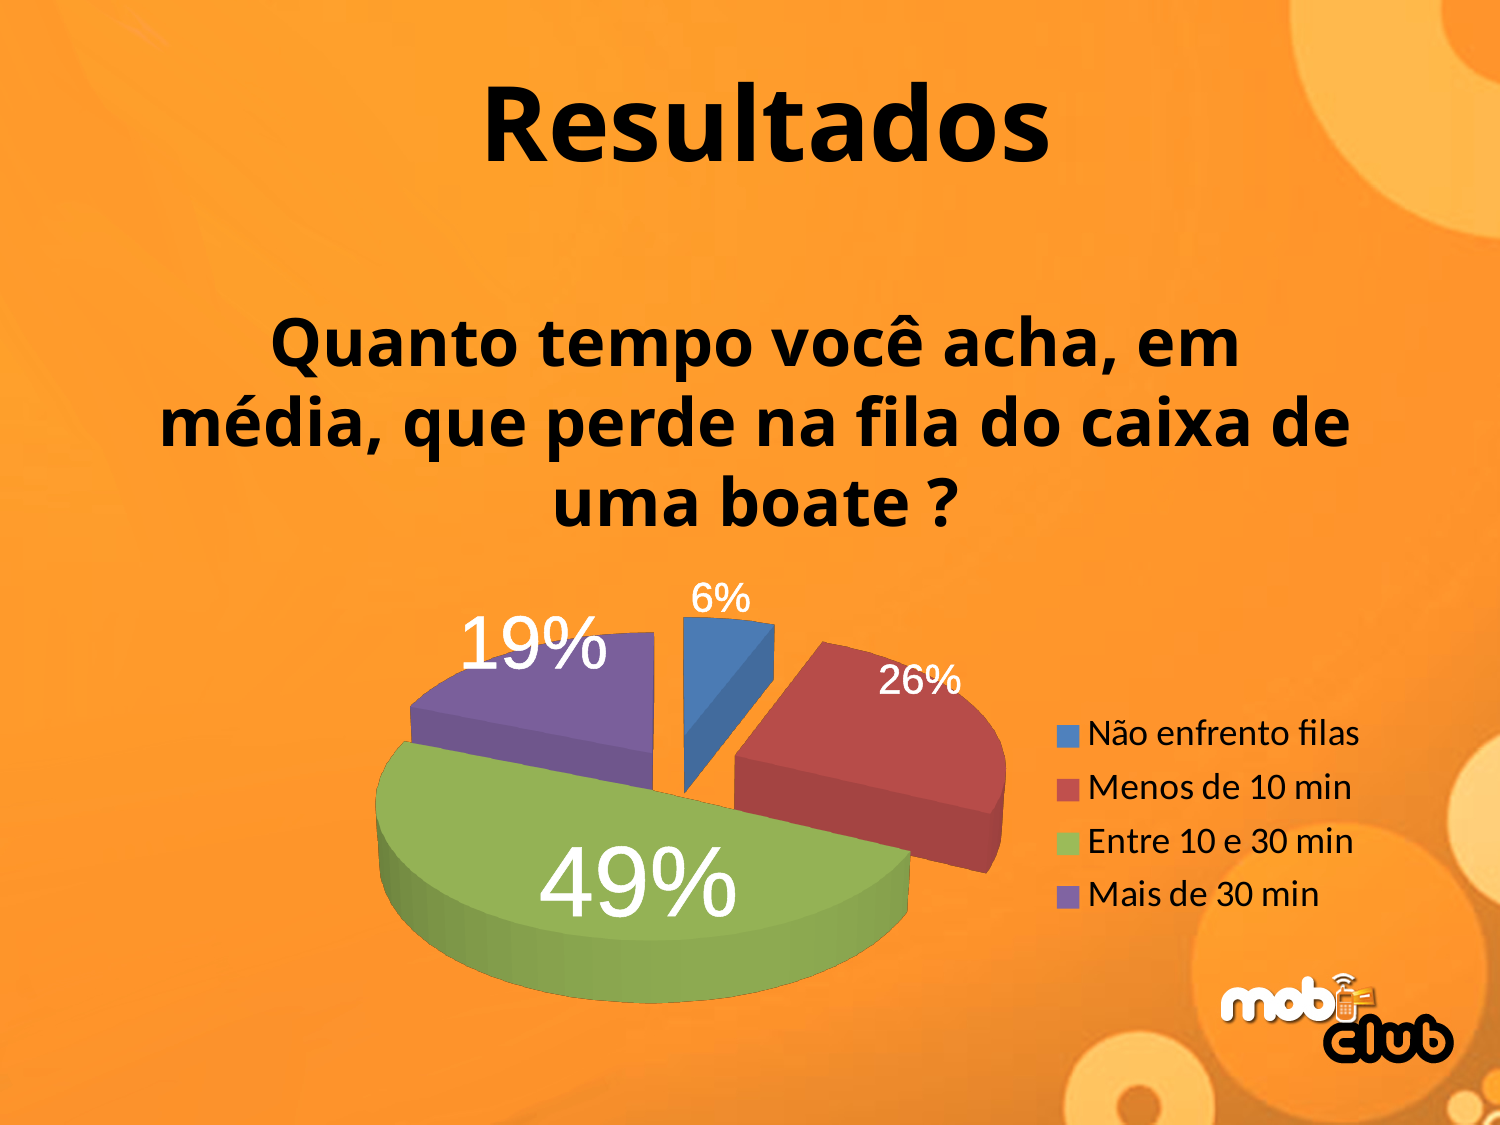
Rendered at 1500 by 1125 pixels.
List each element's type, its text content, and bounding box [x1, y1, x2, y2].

text_box Quanto tempo você acha, em média, que perde na fila do caixa de uma boate ? [140, 292, 1371, 548]
chart [257, 562, 1383, 1072]
picture [0, 223, 1500, 1125]
title Resultados [0, 0, 1500, 223]
